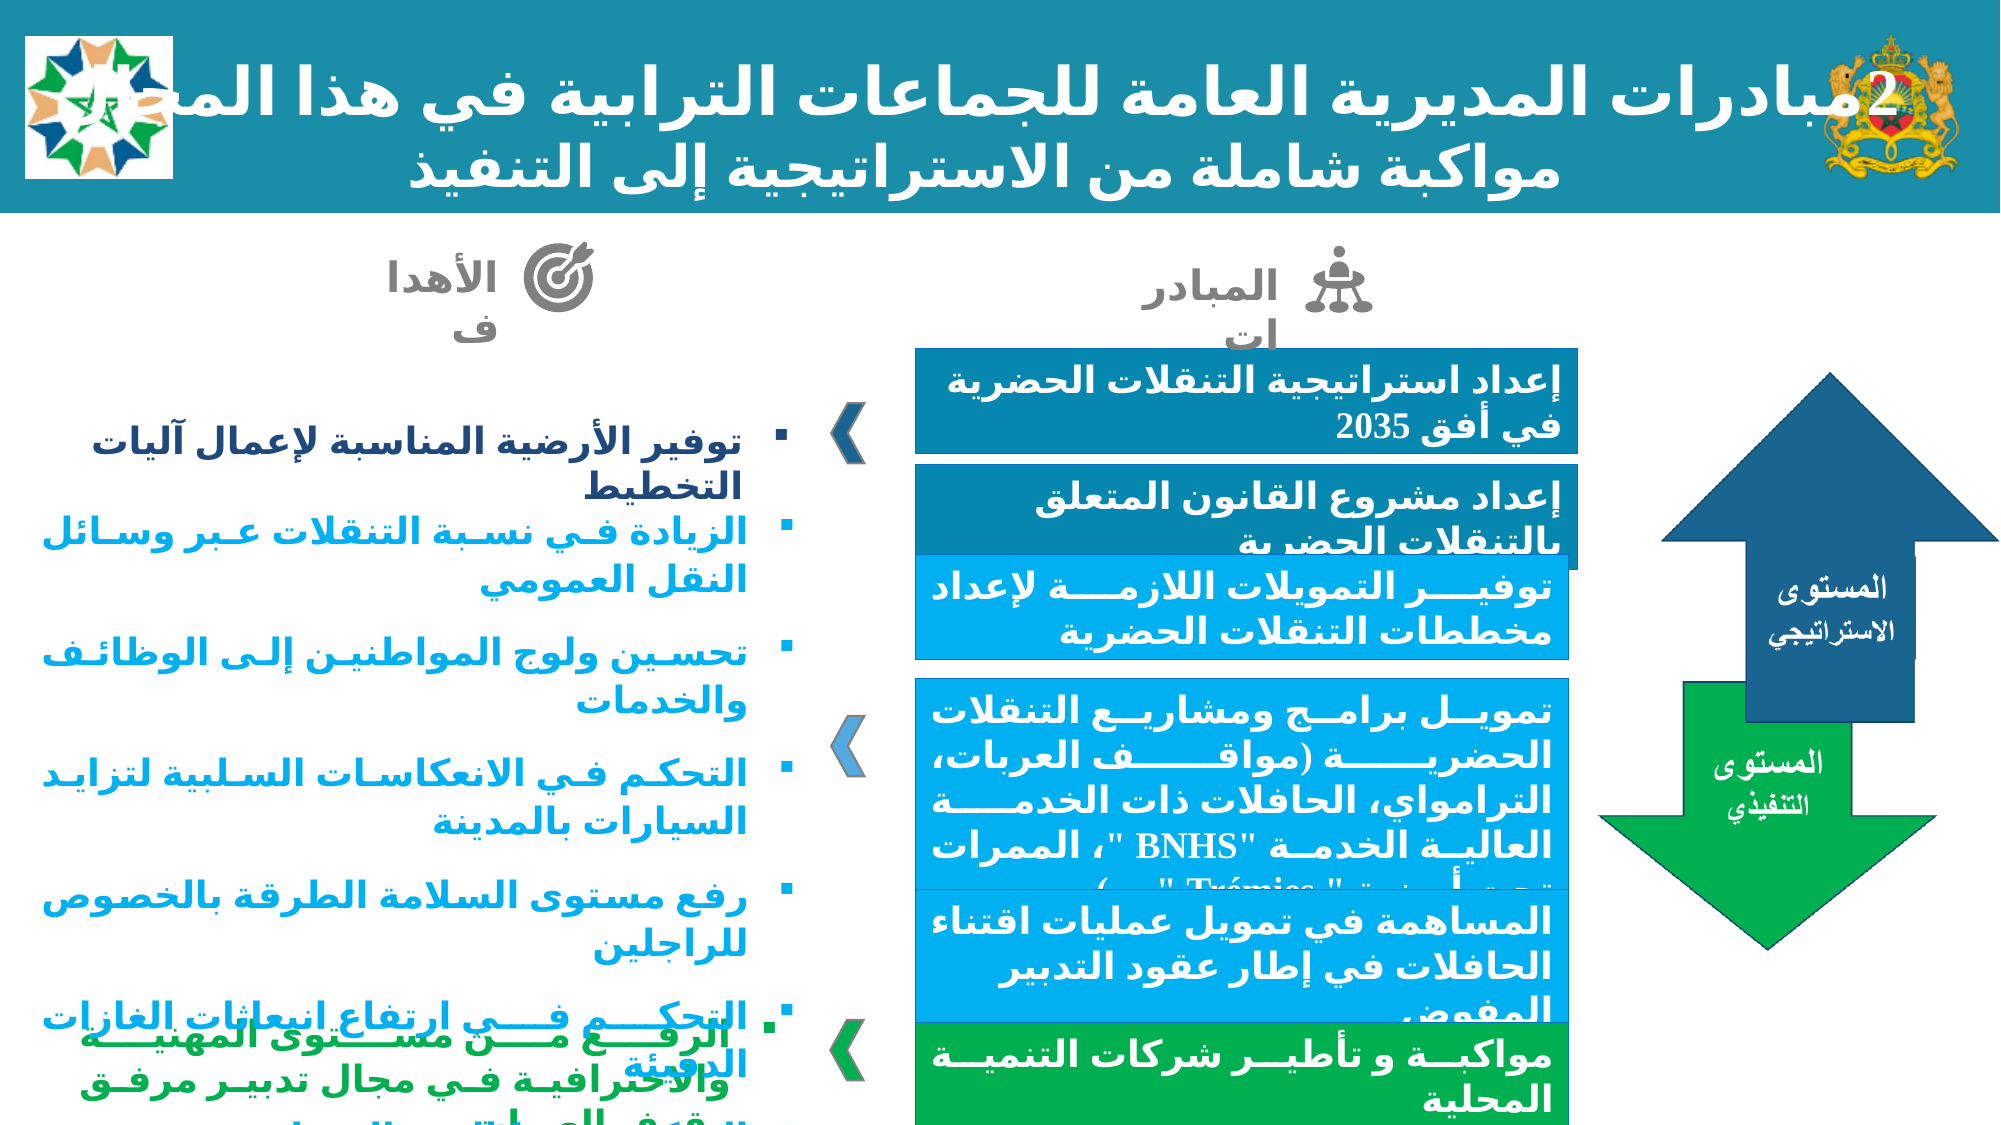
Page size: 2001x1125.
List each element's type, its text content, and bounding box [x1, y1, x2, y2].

picture [1597, 371, 2000, 951]
text_box 2مبادرات المديرية العامة للجماعات الترابية في هذا المجال مواكبة شاملة من الاستراتيجية إلى التنفيذ [39, 41, 1932, 207]
text_box المساهمة في تمويل عمليات اقتناء الحافلات في إطار عقود التدبير المفوض [915, 889, 1569, 1022]
text_box [829, 402, 867, 465]
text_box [1305, 245, 1373, 313]
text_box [523, 241, 595, 313]
text_box توفير الأرضية المناسبة لإعمال آليات التخطيط [76, 409, 805, 496]
text_box إعداد استراتيجية التنقلات الحضرية في أفق 2035 [915, 348, 1578, 454]
text_box [829, 714, 867, 778]
picture [1824, 33, 1959, 179]
text_box إعداد مشروع القانون المتعلق بالتنقلات الحضرية [915, 464, 1578, 570]
picture [25, 36, 173, 179]
text_box [829, 1018, 866, 1082]
text_box تمويل برامج ومشاريع التنقلات الحضرية (مواقف العربات، الترامواي، الحافلات ذات الخدمة العالية الخدمة "BNHS "، الممرات تحت أرضية " Trémies " ....) [915, 678, 1569, 889]
text_box الأهداف [367, 243, 515, 358]
text_box المبادرات [1127, 251, 1295, 367]
text_box مواكبة و تأطير شركات التنمية المحلية [915, 1022, 1569, 1125]
text_box الزيادة في نسبة التنقلات عبر وسائل النقل العمومي تحسين ولوج المواطنين إلى الوظائف والخدمات التحكم في الانعكاسات السلبية لتزايد السيارات بالمدينة رفع مستوى السلامة الطرقة بالخصوص للراجلين التحكم في ارتفاع انبعاثات الغازات الدفيئة التحكم في تكاليف التنقل عبر تخفيض اكتضاض حركة السير [26, 496, 811, 1125]
text_box توفير التمويلات اللازمة لإعداد مخططات التنقلات الحضرية [915, 554, 1569, 660]
